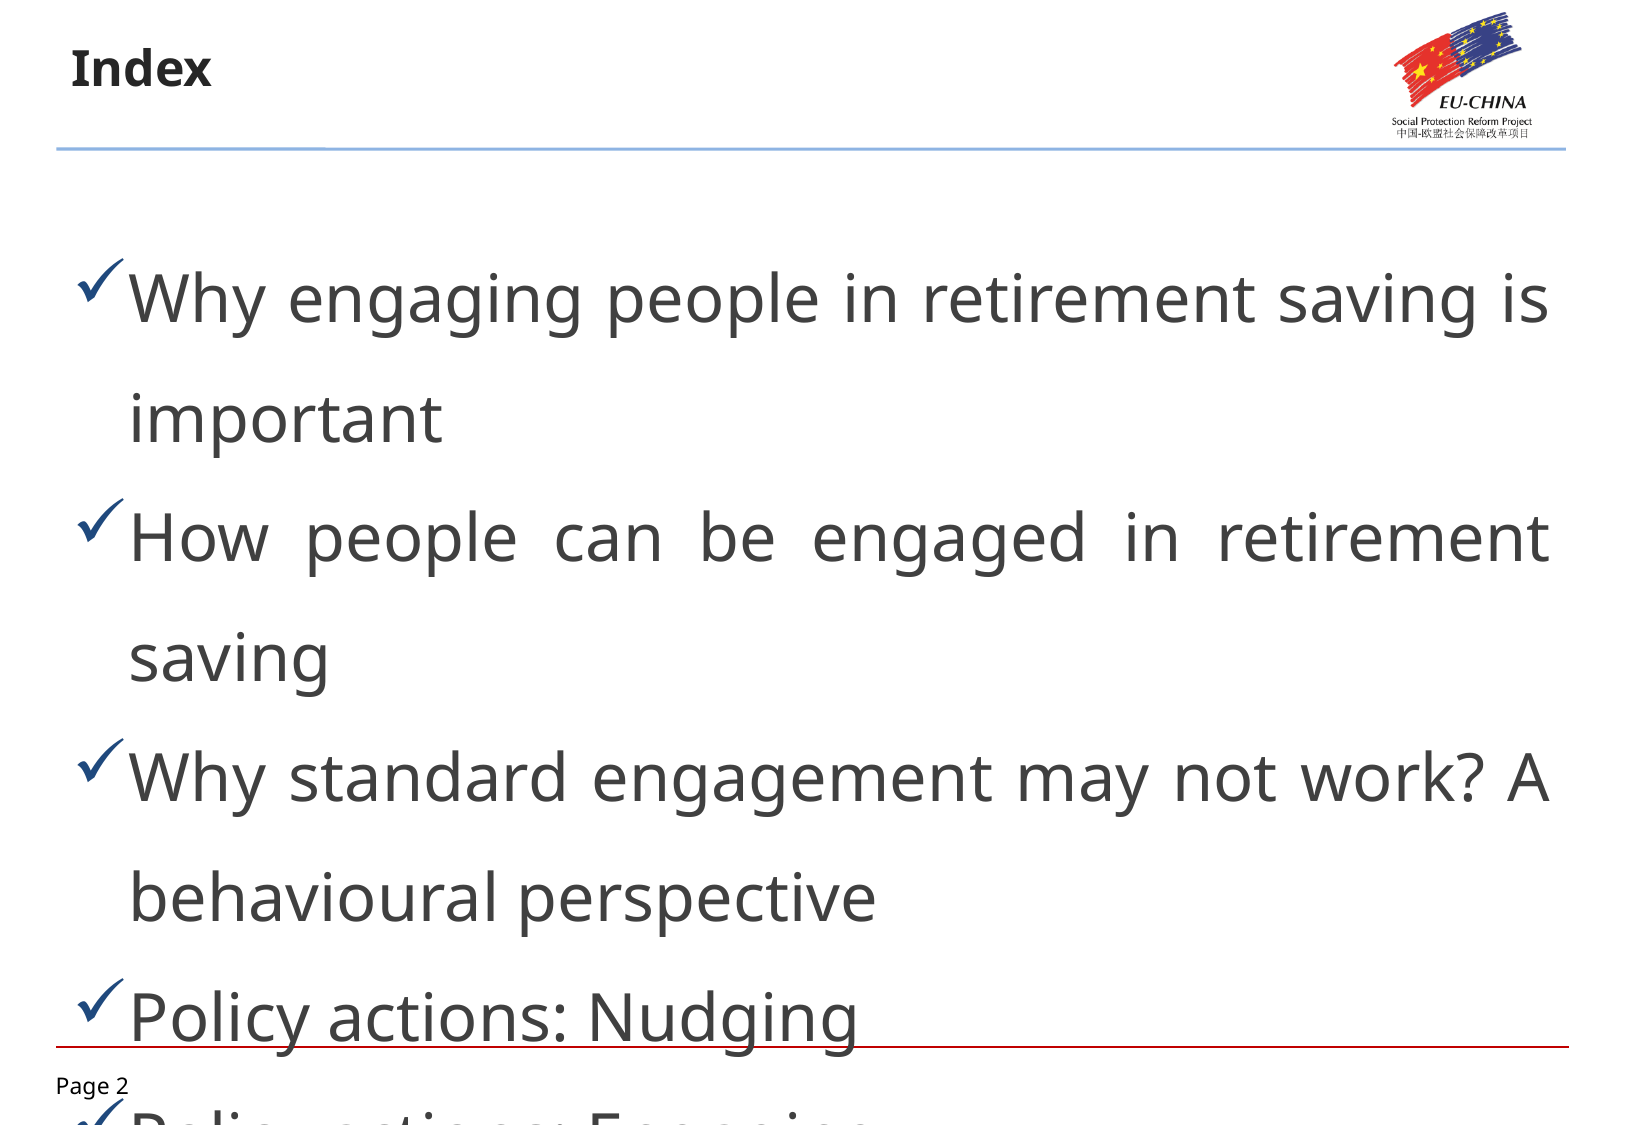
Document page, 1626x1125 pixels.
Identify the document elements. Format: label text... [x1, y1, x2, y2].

text_box Why engaging people in retirement saving is important How people can be engaged in retirement saving Why standard engagement may not work? A behavioural perspective Policy actions: Nudging Policy actions: Engaging [57, 208, 1567, 1125]
picture [1387, 0, 1537, 147]
text_box Index [56, 28, 1191, 136]
